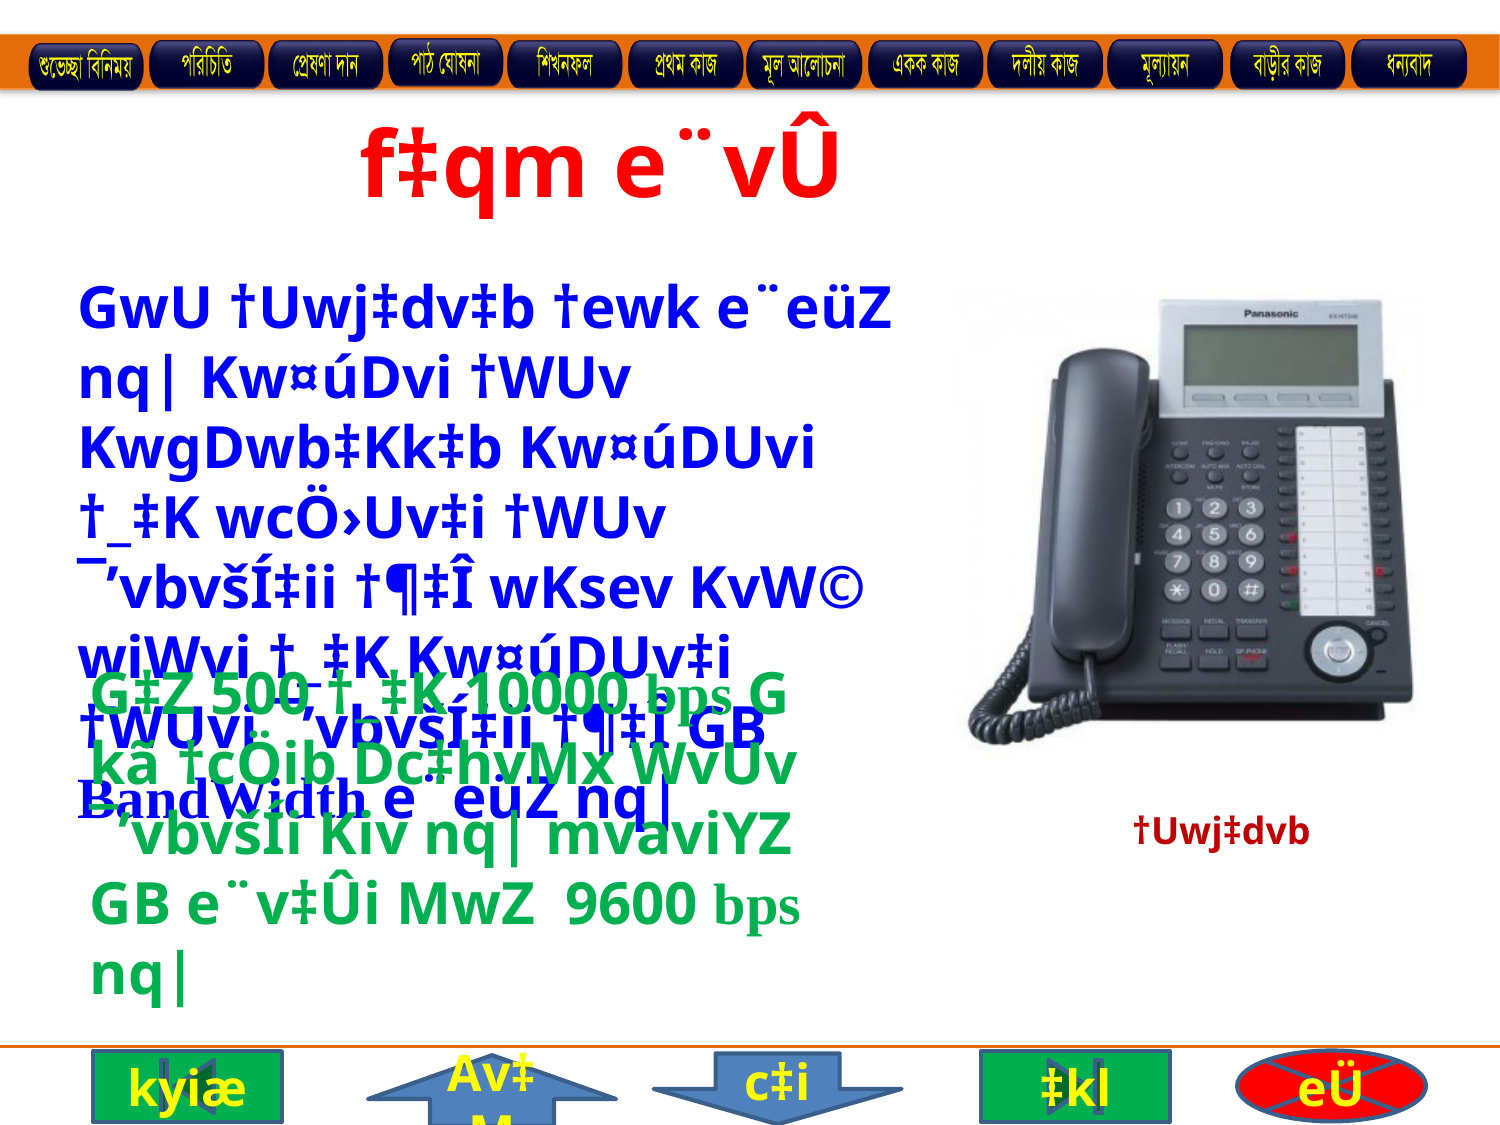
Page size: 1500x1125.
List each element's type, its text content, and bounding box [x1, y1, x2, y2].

picture [867, 28, 984, 96]
text_box f‡qm e¨vÛ [344, 98, 884, 224]
text_box G‡Z 500 †_‡K 10000 bps G kã †cÖib Dc‡hvMx WvUv ¯’vbvšÍi Kiv nq| mvaviYZ GB e¨v‡Ûi MwZ 9600 bps nq| [74, 648, 825, 1014]
picture [267, 28, 384, 101]
picture [387, 26, 504, 93]
picture [745, 28, 864, 97]
text_box GwU †Uwj‡dv‡b †ewk e¨eüZ nq| Kw¤úDvi †WUv KwgDwb‡Kk‡b Kw¤úDUvi †_‡K wcÖ›Uv‡i †WUv ¯’vbvšÍ‡ii †¶‡Î wKsev KvW© wiWvi †_‡K Kw¤úDUv‡i †WUvi ¯’vbvšÍ‡ii †¶‡Î GB BandWidth e¨eüZ nq| [62, 262, 944, 837]
picture [955, 287, 1425, 757]
picture [27, 29, 265, 103]
picture [1106, 27, 1224, 99]
picture [1229, 28, 1346, 100]
picture [986, 28, 1104, 97]
picture [627, 28, 744, 98]
picture [506, 28, 623, 98]
text_box †Uwj‡dvb [1117, 799, 1336, 860]
picture [1350, 27, 1468, 94]
